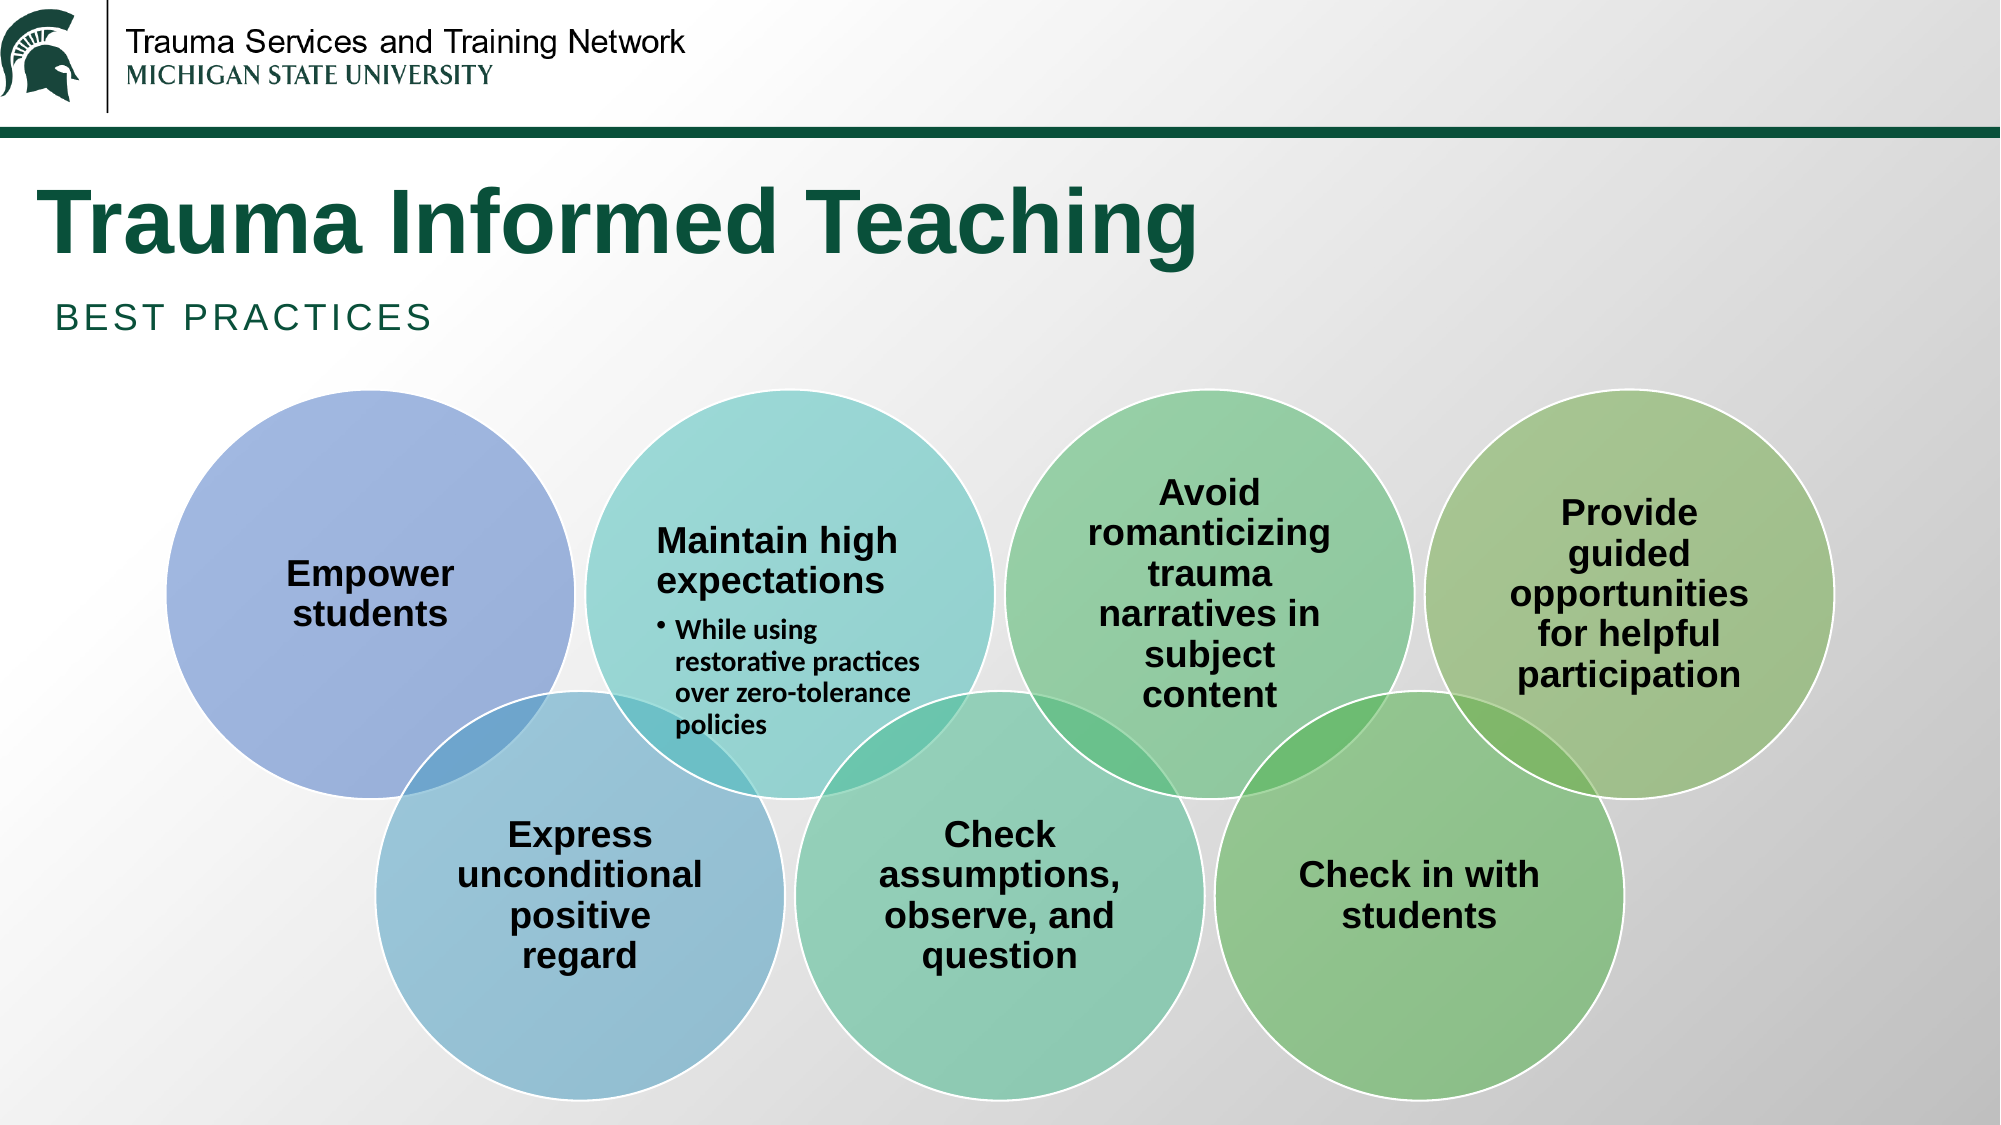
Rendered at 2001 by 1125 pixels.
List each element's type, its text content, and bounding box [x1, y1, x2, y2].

picture [0, 0, 2000, 126]
title Trauma Informed Teaching [30, 171, 1831, 342]
picture [0, 138, 2000, 1125]
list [99, 389, 1900, 1101]
list Best Practices [48, 288, 1849, 342]
